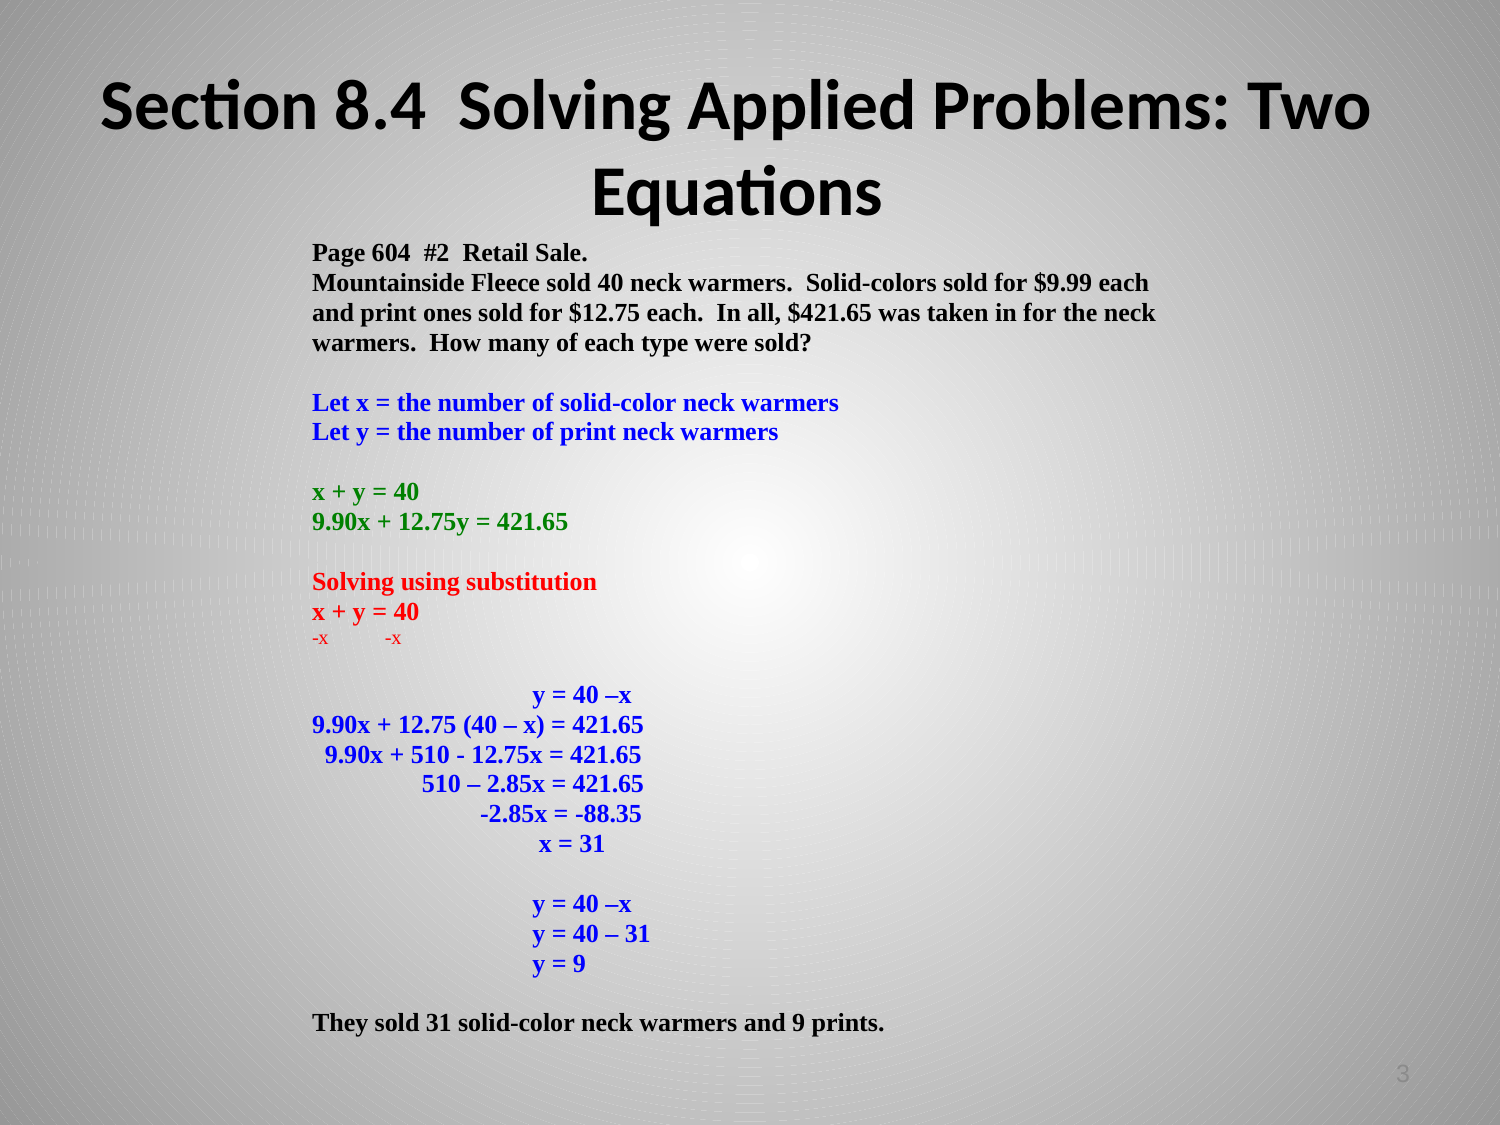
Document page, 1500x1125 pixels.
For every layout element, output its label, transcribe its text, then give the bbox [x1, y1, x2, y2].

slide_number 3 [1074, 1042, 1425, 1103]
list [311, 237, 1181, 1038]
title Section 8.4 Solving Applied Problems: Two Equations [50, 50, 1425, 238]
